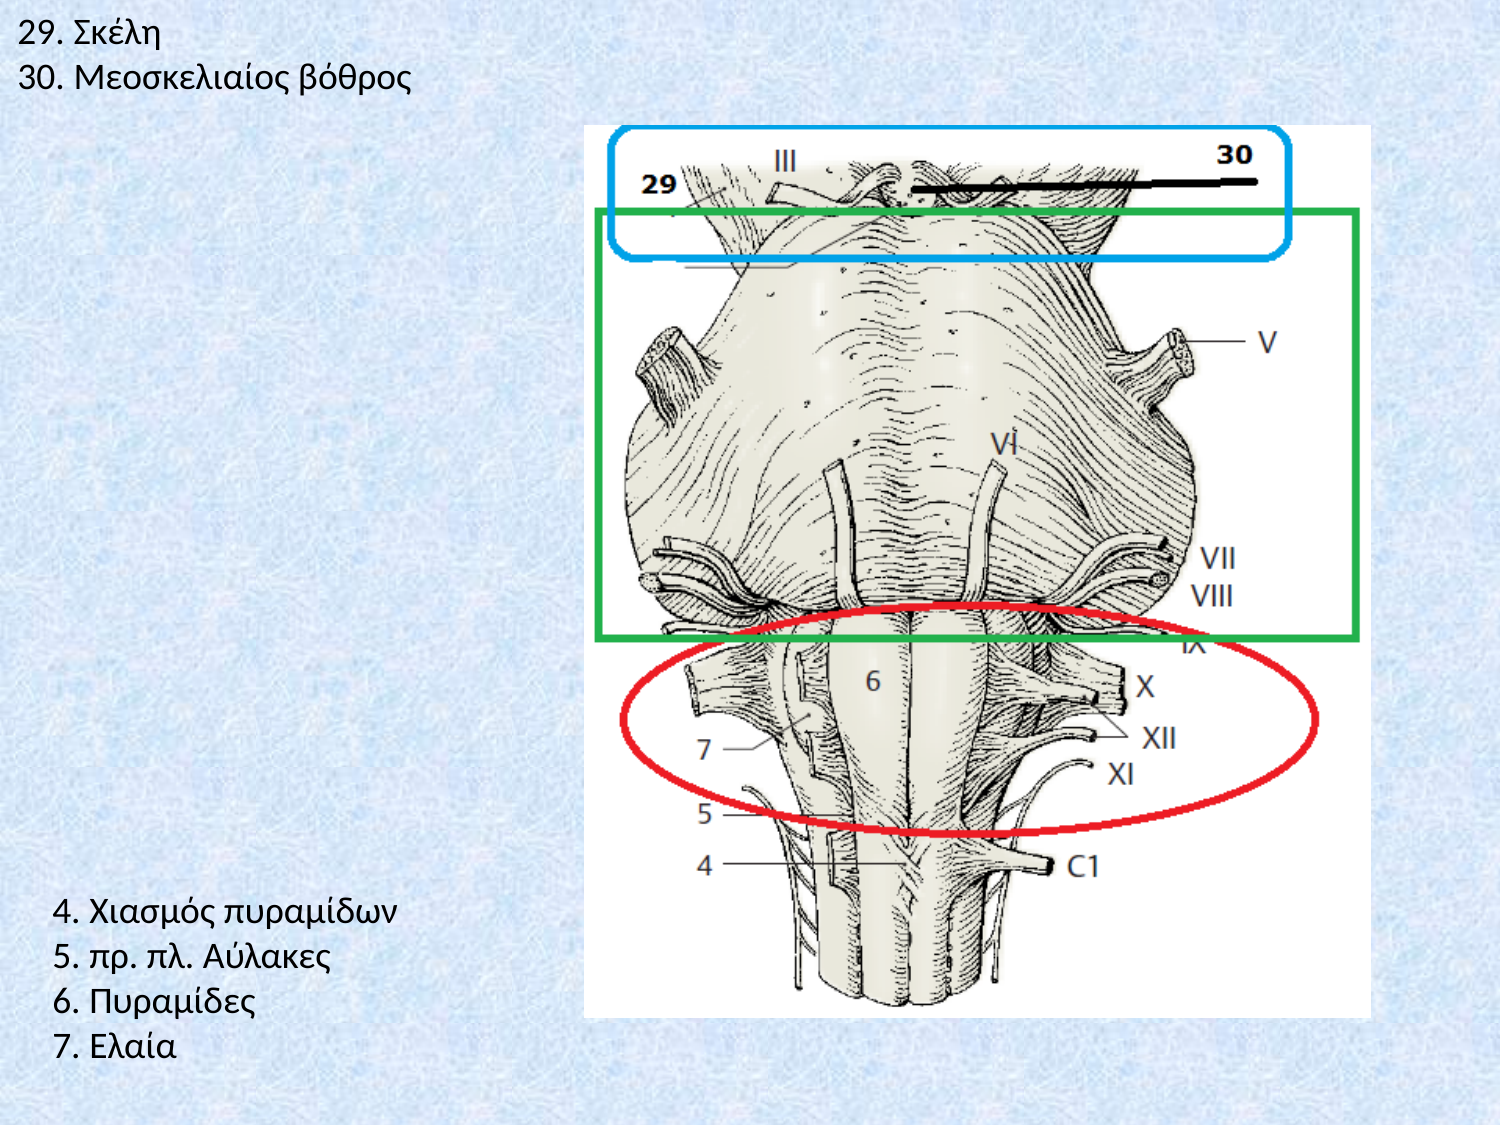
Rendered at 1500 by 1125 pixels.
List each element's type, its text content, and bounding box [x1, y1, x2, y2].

picture [0, 0, 1500, 1125]
text_box 4. Χιασμός πυραμίδων 5. πρ. πλ. Αύλακες 6. Πυραμίδες 7. Ελαία [37, 878, 414, 1074]
text_box 29. Σκέλη 30. Μεοσκελιαίος βόθρος [2, 0, 427, 105]
